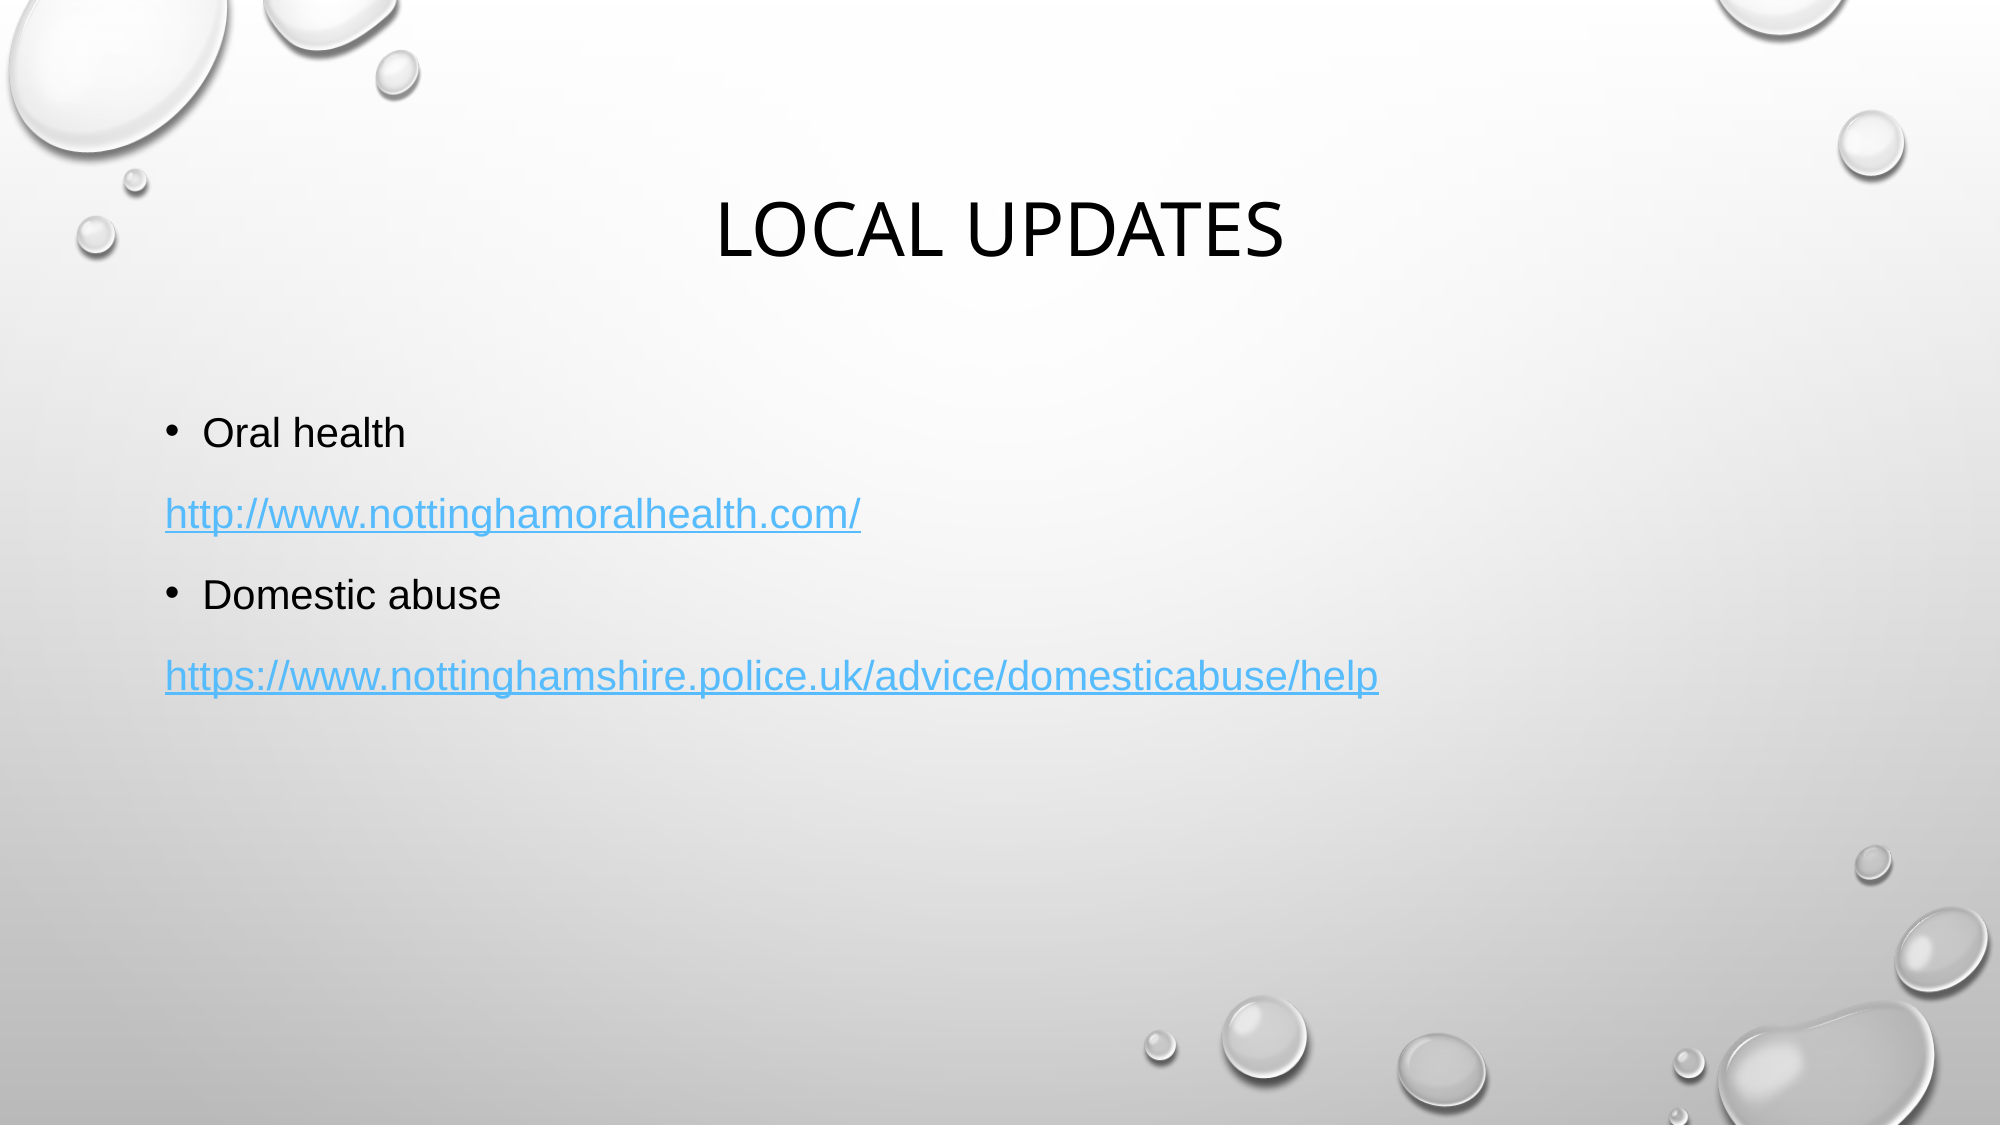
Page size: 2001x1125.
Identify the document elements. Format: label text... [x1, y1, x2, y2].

picture [0, 0, 2000, 1125]
title Local updates [149, 101, 1851, 364]
list Oral health http://www.nottinghamoralhealth.com/ Domestic abuse https://www.nottinghamshire.police.uk/advice/domesticabuse/help [149, 388, 1850, 950]
